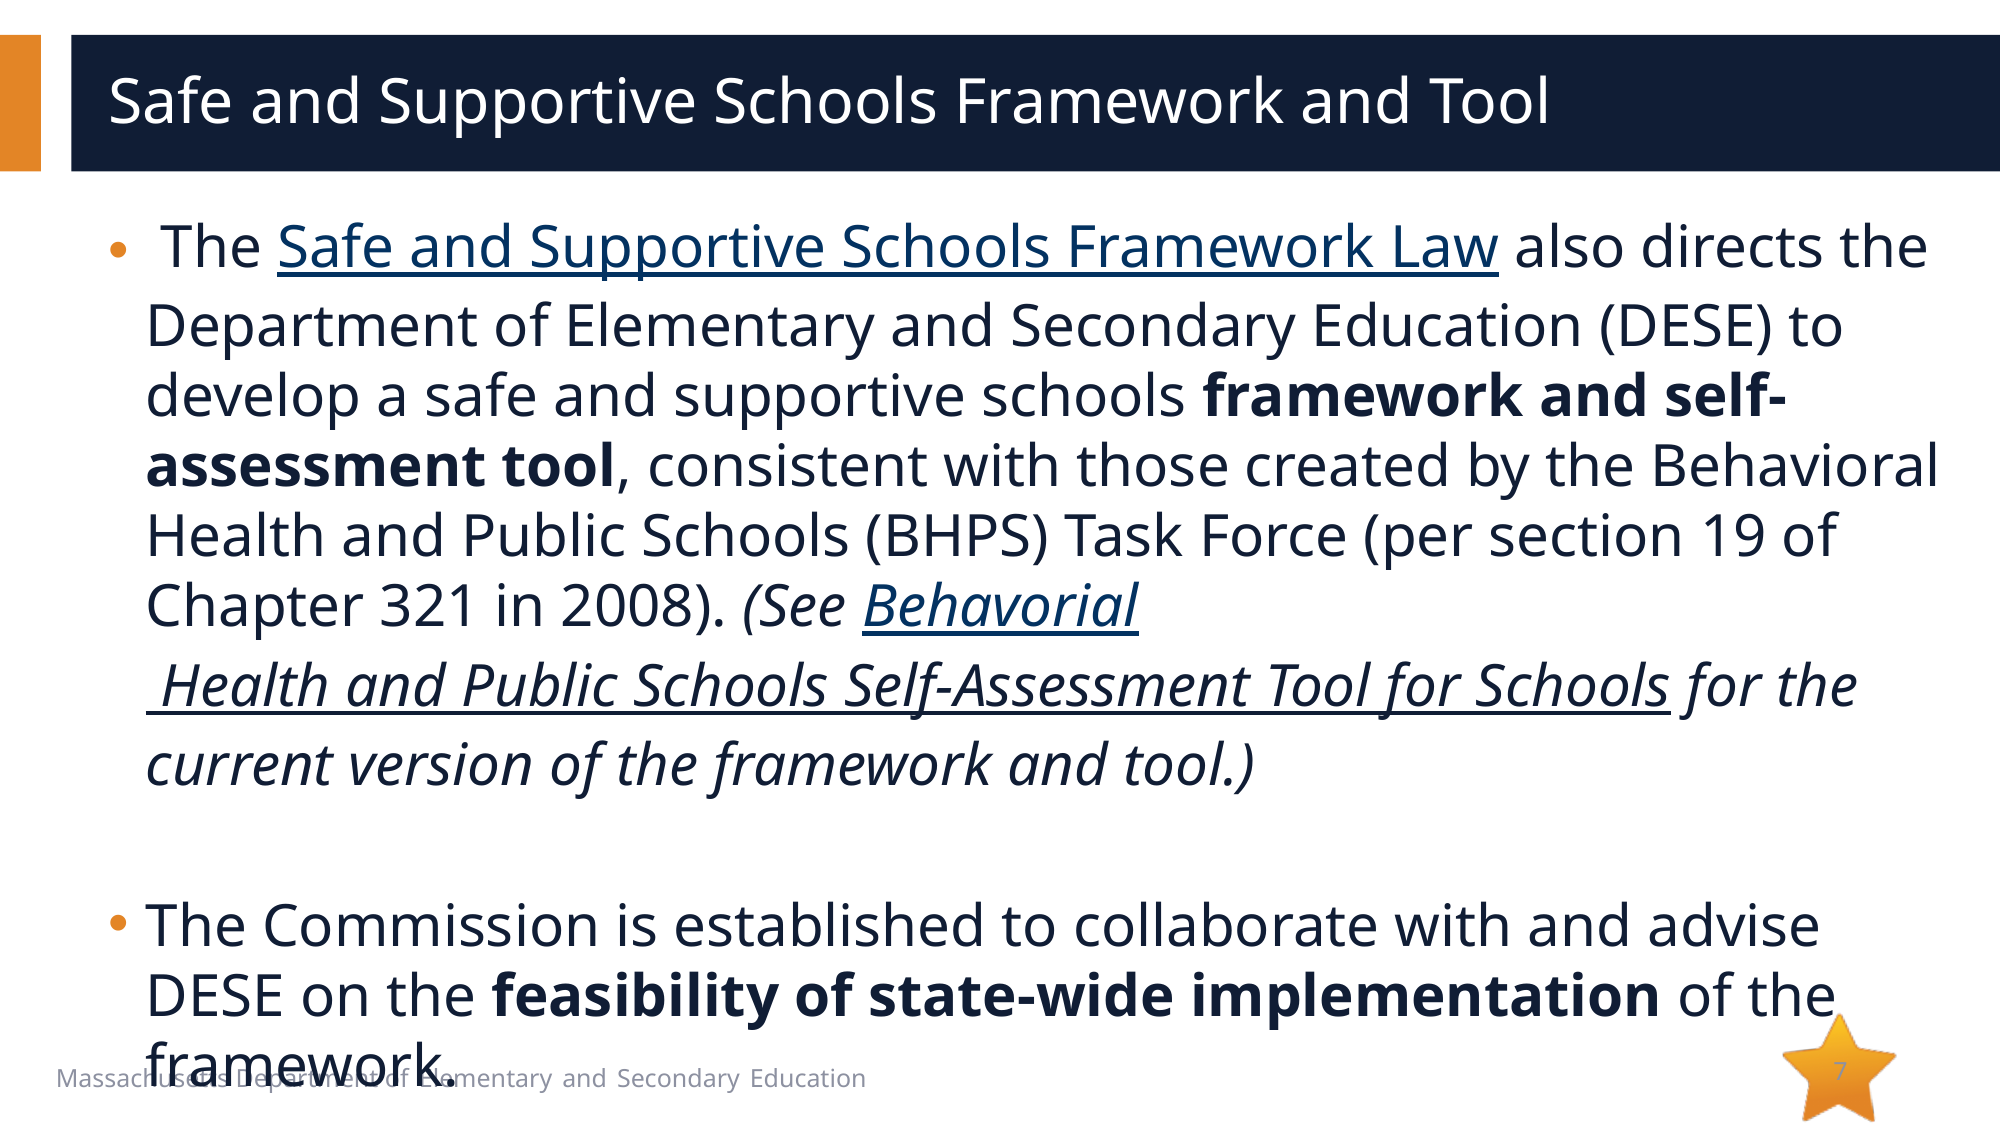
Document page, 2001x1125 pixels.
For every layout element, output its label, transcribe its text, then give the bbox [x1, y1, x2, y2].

title Safe and Supportive Schools Framework and Tool [93, 47, 1959, 159]
slide_number 7 [1412, 1042, 1863, 1103]
list The Safe and Supportive Schools Framework Law also directs the Department of Elementary and Secondary Education (DESE) to develop a safe and supportive schools framework and self-assessment tool, consistent with those created by the Behavioral Health and Public Schools (BHPS) Task Force (per section 19 of Chapter 321 in 2008). (See Behavorial Health and Public Schools Self-Assessment Tool for Schools for the current version of the framework and tool.) The Commission is established to collaborate with and advise DESE on the feasibility of state-wide implementation of the framework. [93, 201, 1959, 1031]
picture [1775, 1031, 1909, 1125]
